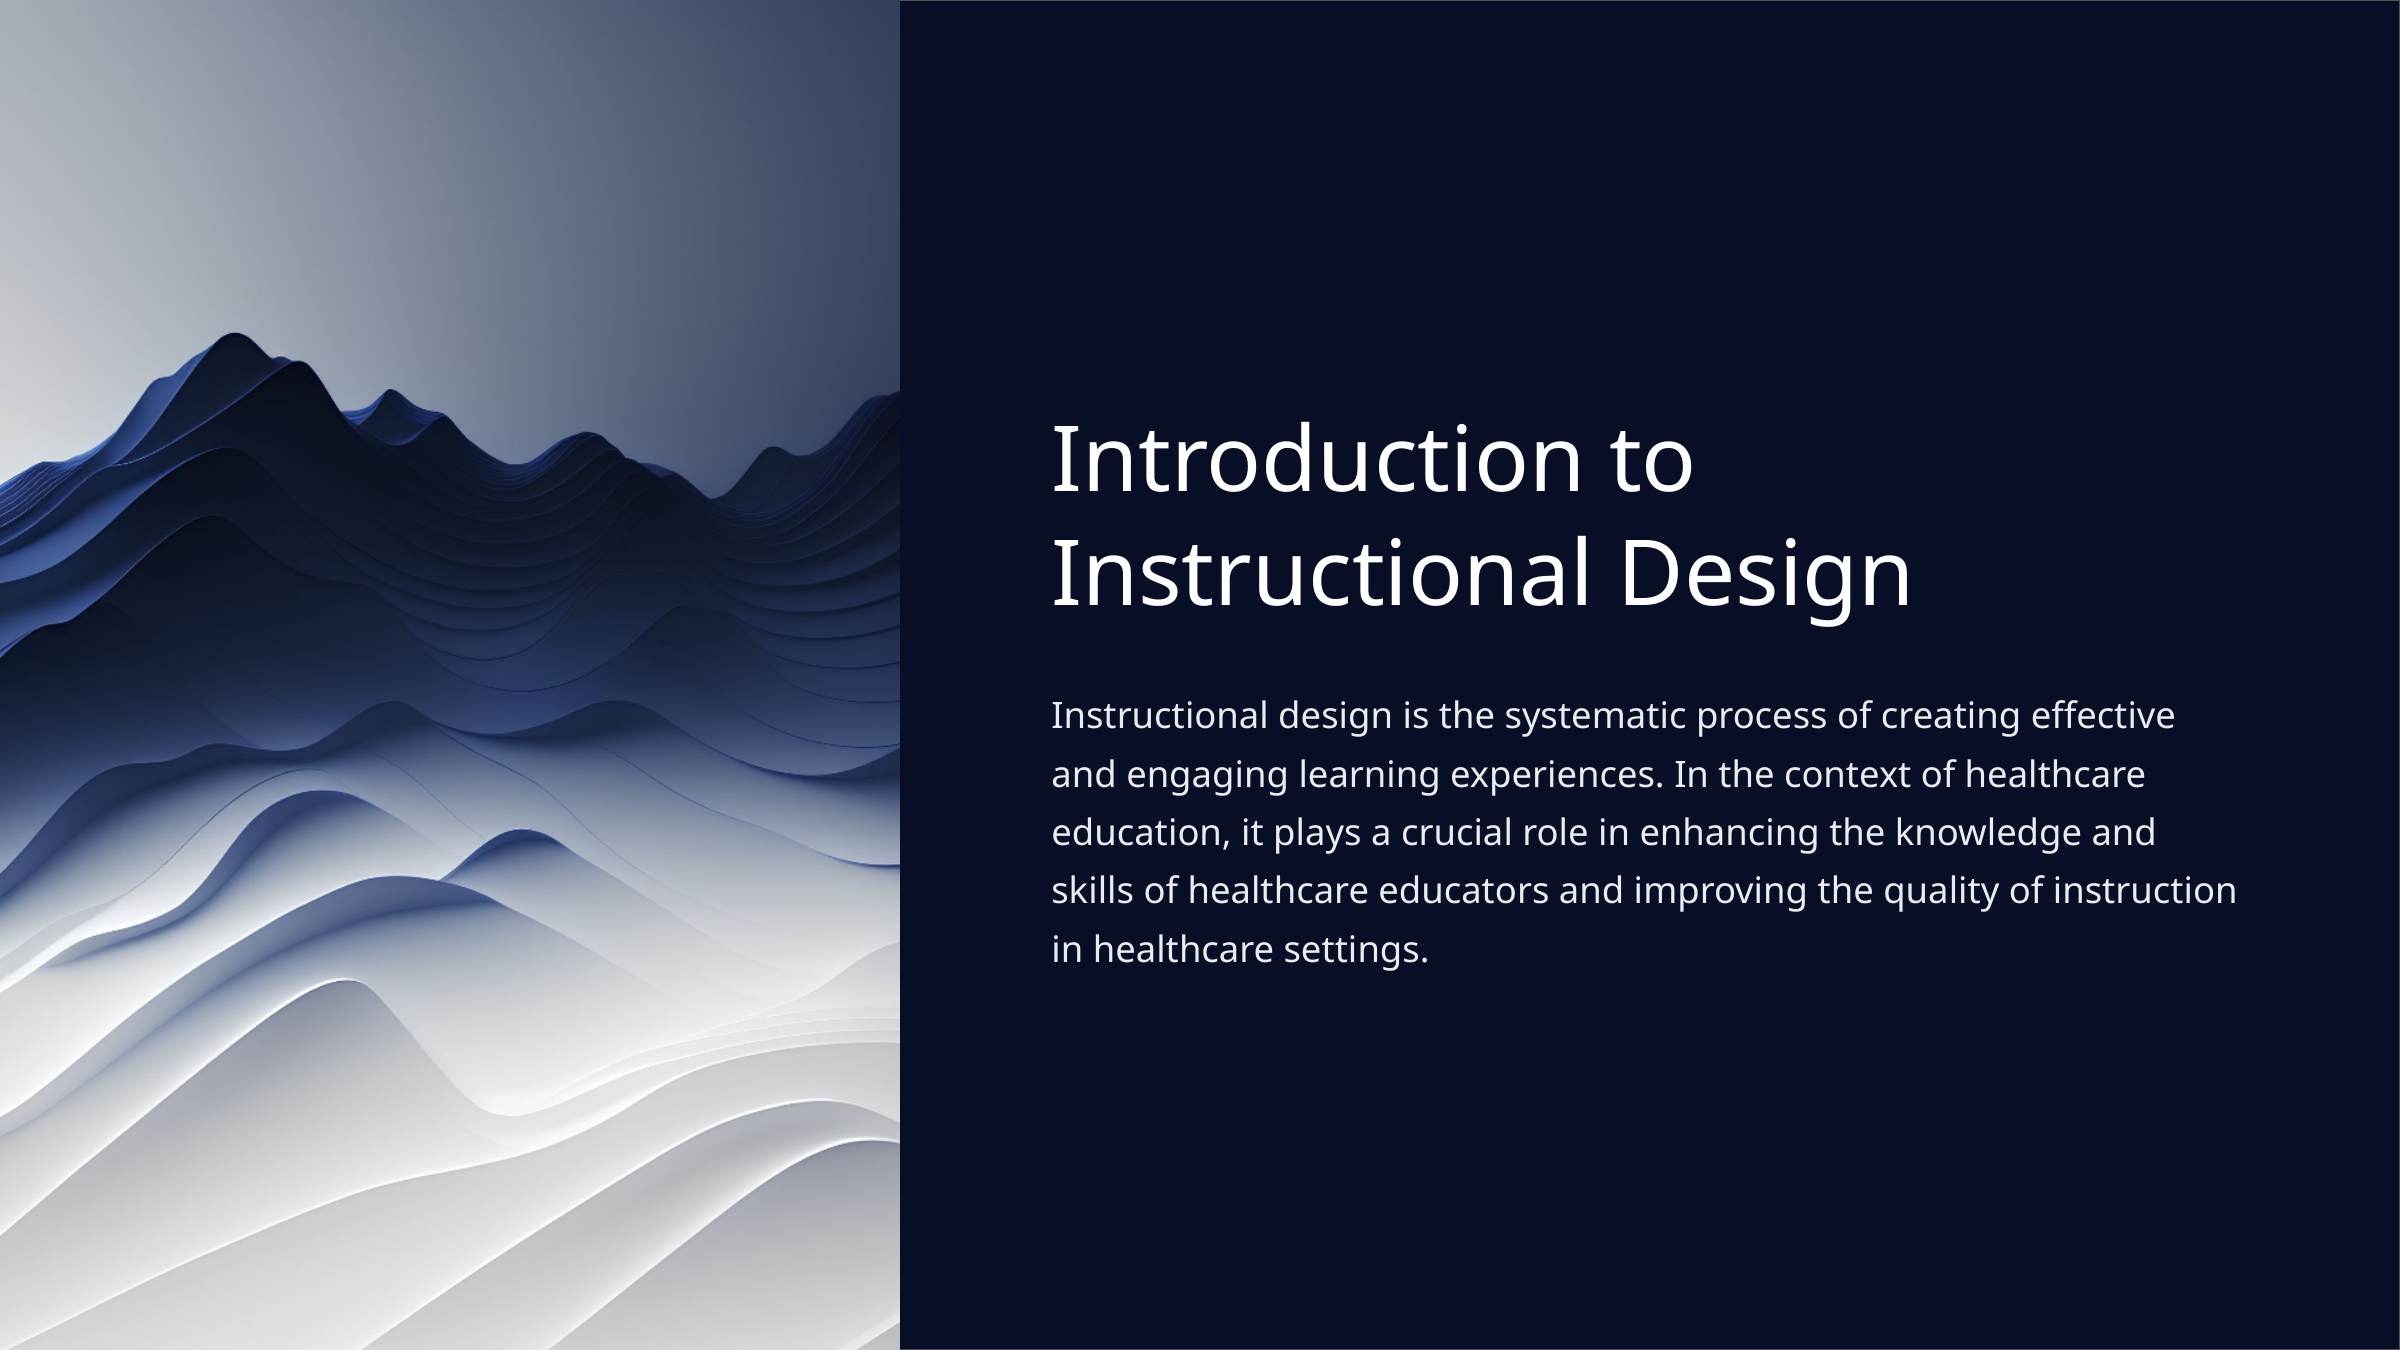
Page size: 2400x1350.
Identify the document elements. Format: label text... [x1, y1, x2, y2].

text_box [900, 0, 2400, 1350]
text_box Introduction to Instructional Design [1036, 387, 2264, 616]
text_box Instructional design is the systematic process of creating effective and engaging learning experiences. In the context of healthcare education, it plays a crucial role in enhancing the knowledge and skills of healthcare educators and improving the quality of instruction in healthcare settings. [1036, 670, 2264, 962]
picture [0, 0, 900, 1350]
